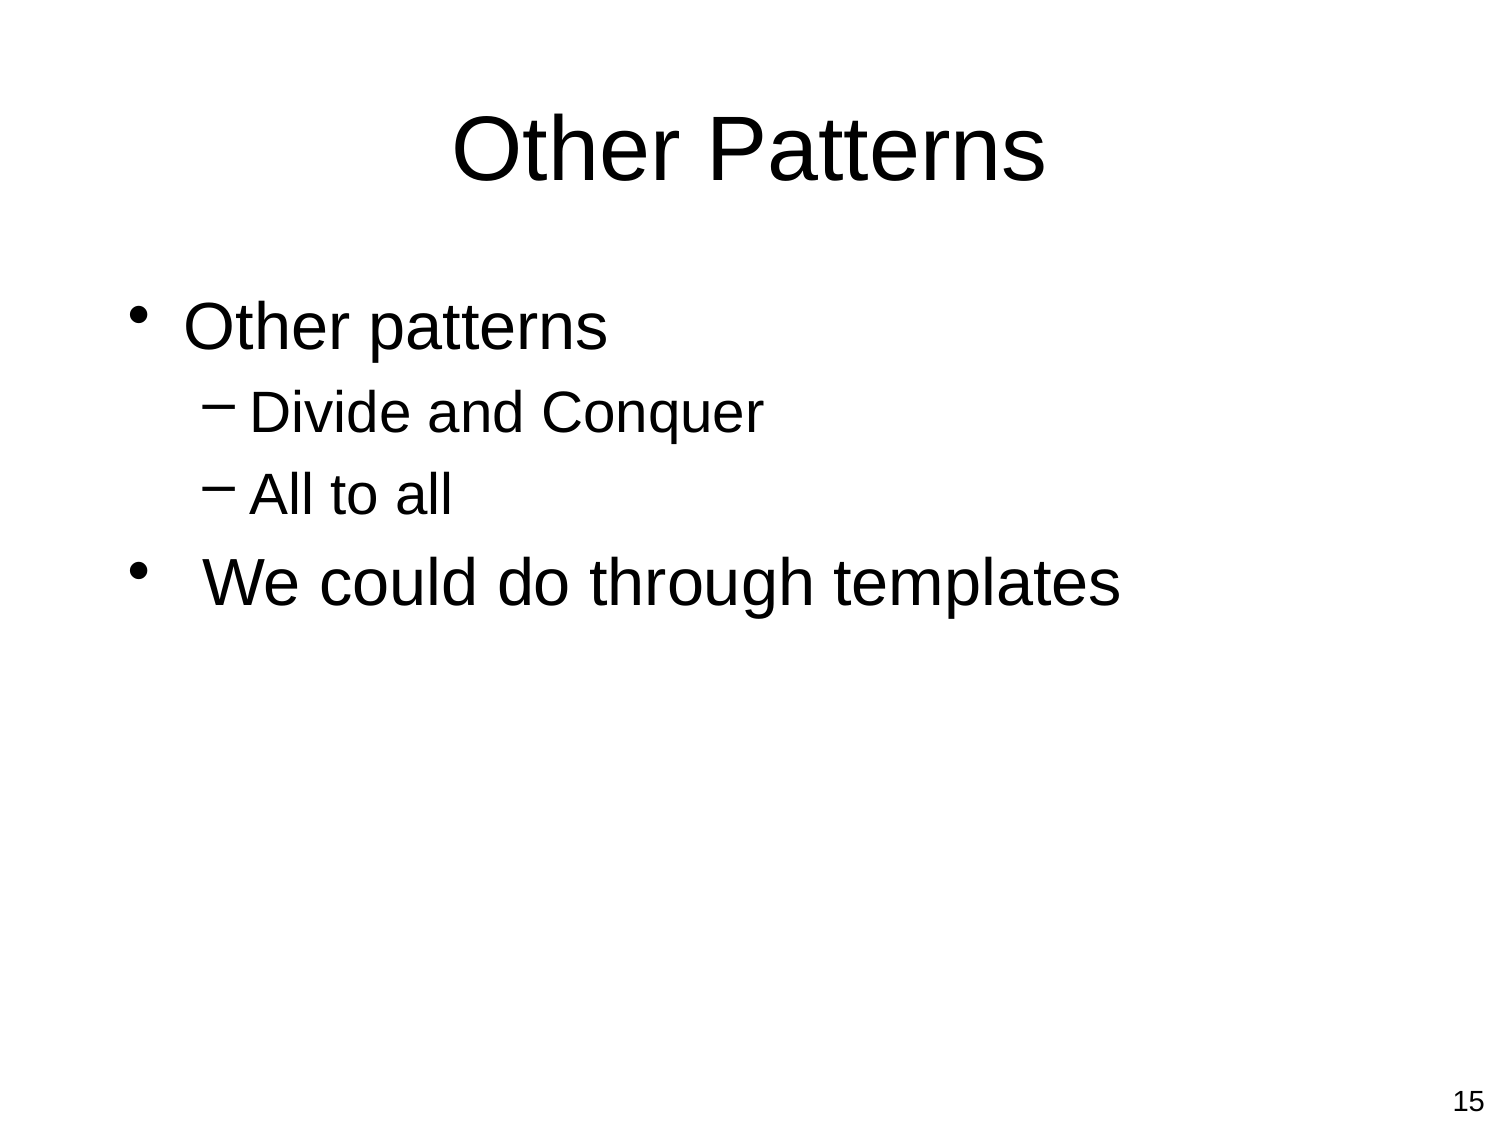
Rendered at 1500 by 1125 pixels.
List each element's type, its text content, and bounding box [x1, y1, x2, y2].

title Other Patterns [112, 50, 1388, 238]
slide_number 15 [1187, 1074, 1500, 1125]
list Other patterns Divide and Conquer All to all We could do through templates [112, 275, 1388, 1050]
